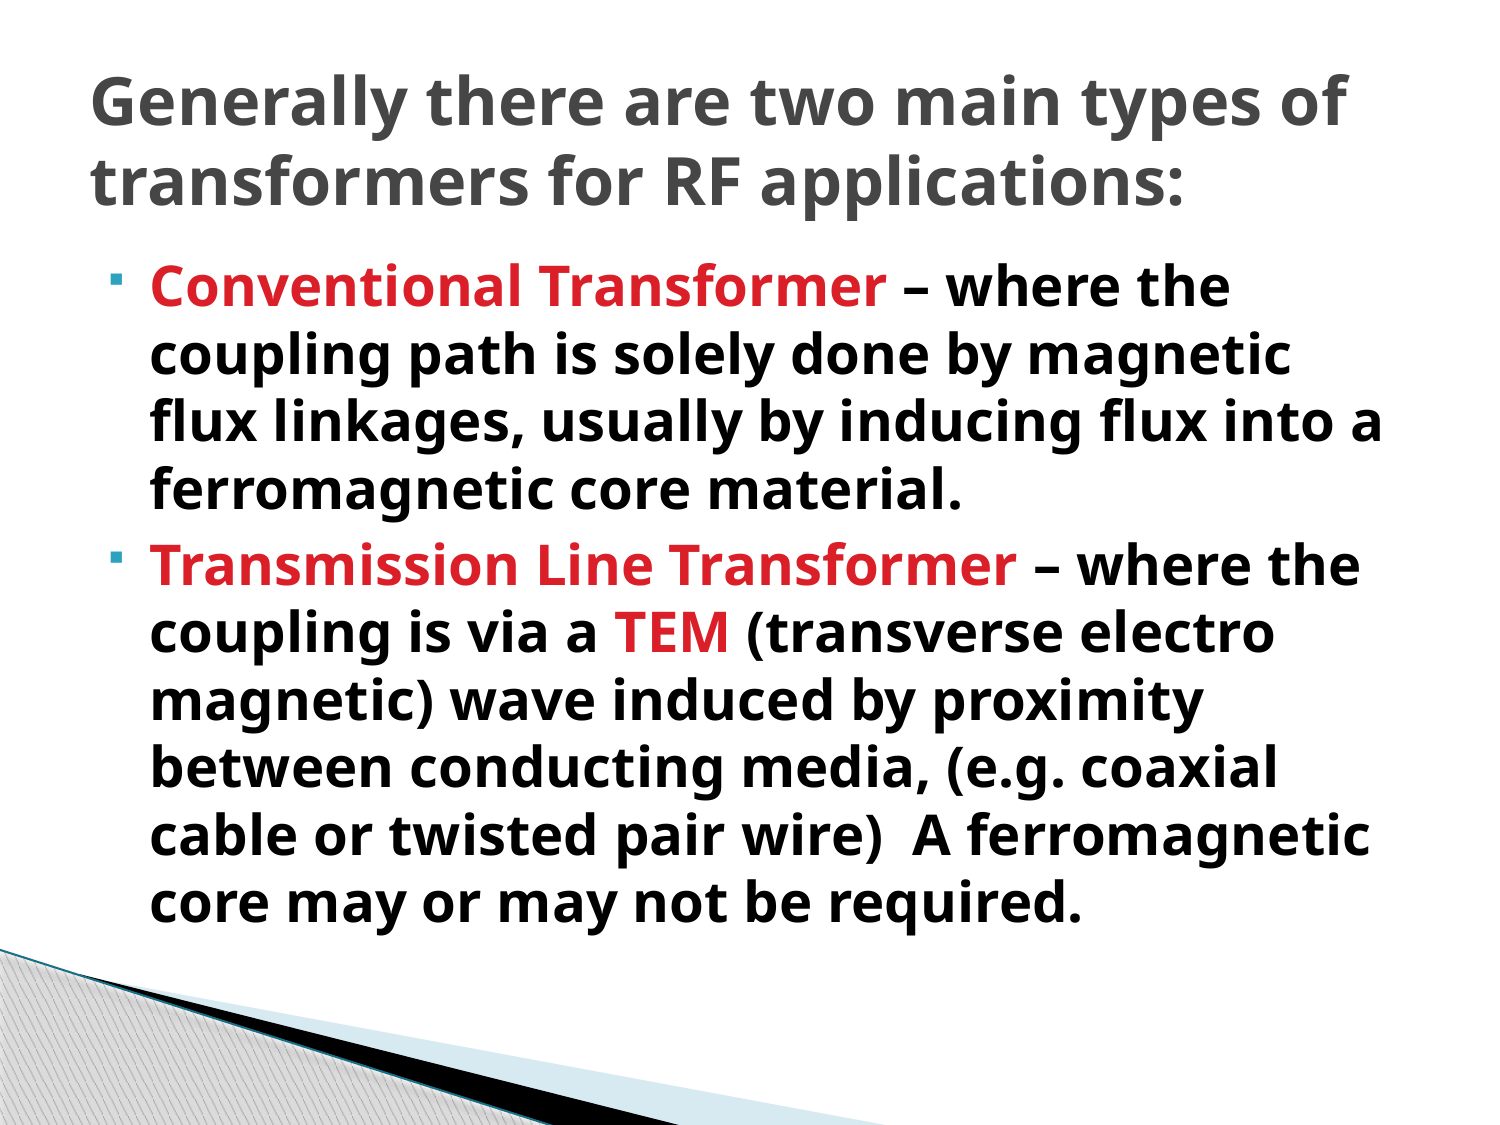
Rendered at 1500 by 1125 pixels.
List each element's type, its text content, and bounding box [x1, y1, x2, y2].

list Conventional Transformer – where the coupling path is solely done by magnetic flux linkages, usually by inducing flux into a ferromagnetic core material. Transmission Line Transformer – where the coupling is via a TEM (transverse electro magnetic) wave induced by proximity between conducting media, (e.g. coaxial cable or twisted pair wire) A ferromagnetic core may or may not be required. [75, 243, 1425, 986]
title Generally there are two main types of transformers for RF applications: [75, 45, 1425, 233]
